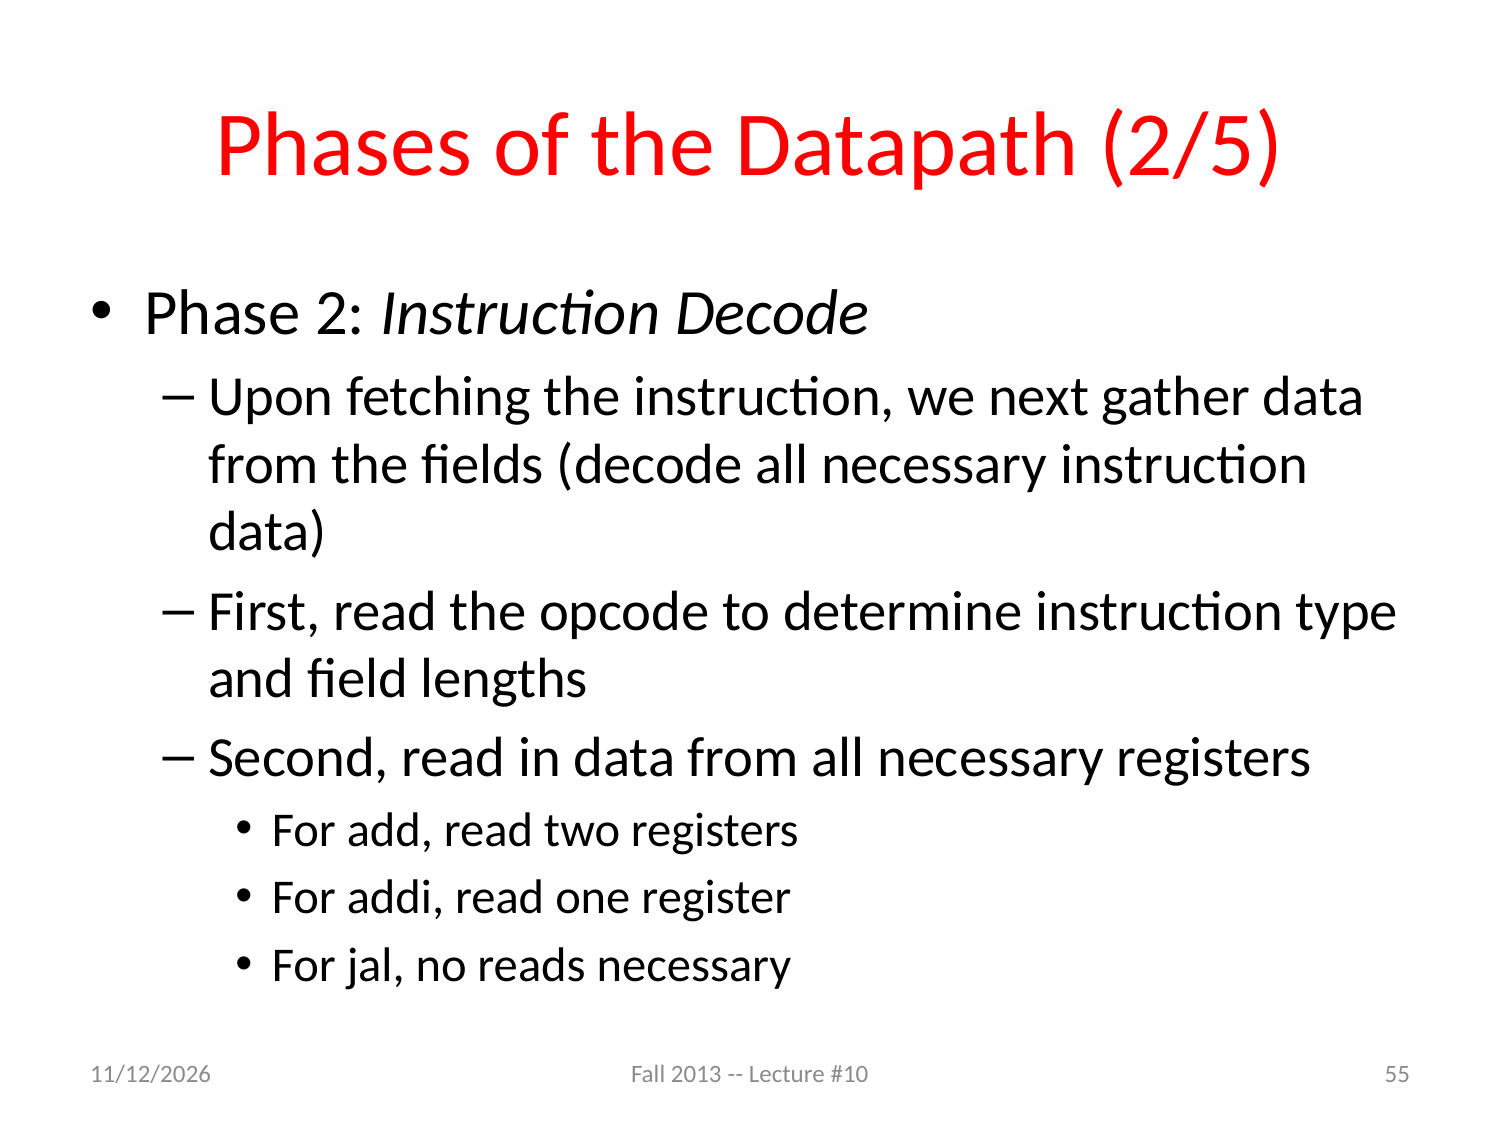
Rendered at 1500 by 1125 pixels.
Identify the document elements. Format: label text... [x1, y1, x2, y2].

slide_number 55 [1074, 1042, 1425, 1103]
title Phases of the Datapath (2/5) [75, 45, 1425, 233]
list Phase 2: Instruction Decode Upon fetching the instruction, we next gather data from the fields (decode all necessary instruction data) First, read the opcode to determine instruction type and field lengths Second, read in data from all necessary registers For add, read two registers For addi, read one register For jal, no reads necessary [75, 262, 1425, 1005]
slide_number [75, 1042, 425, 1103]
footer Fall 2013 -- Lecture #10 [512, 1042, 988, 1103]
